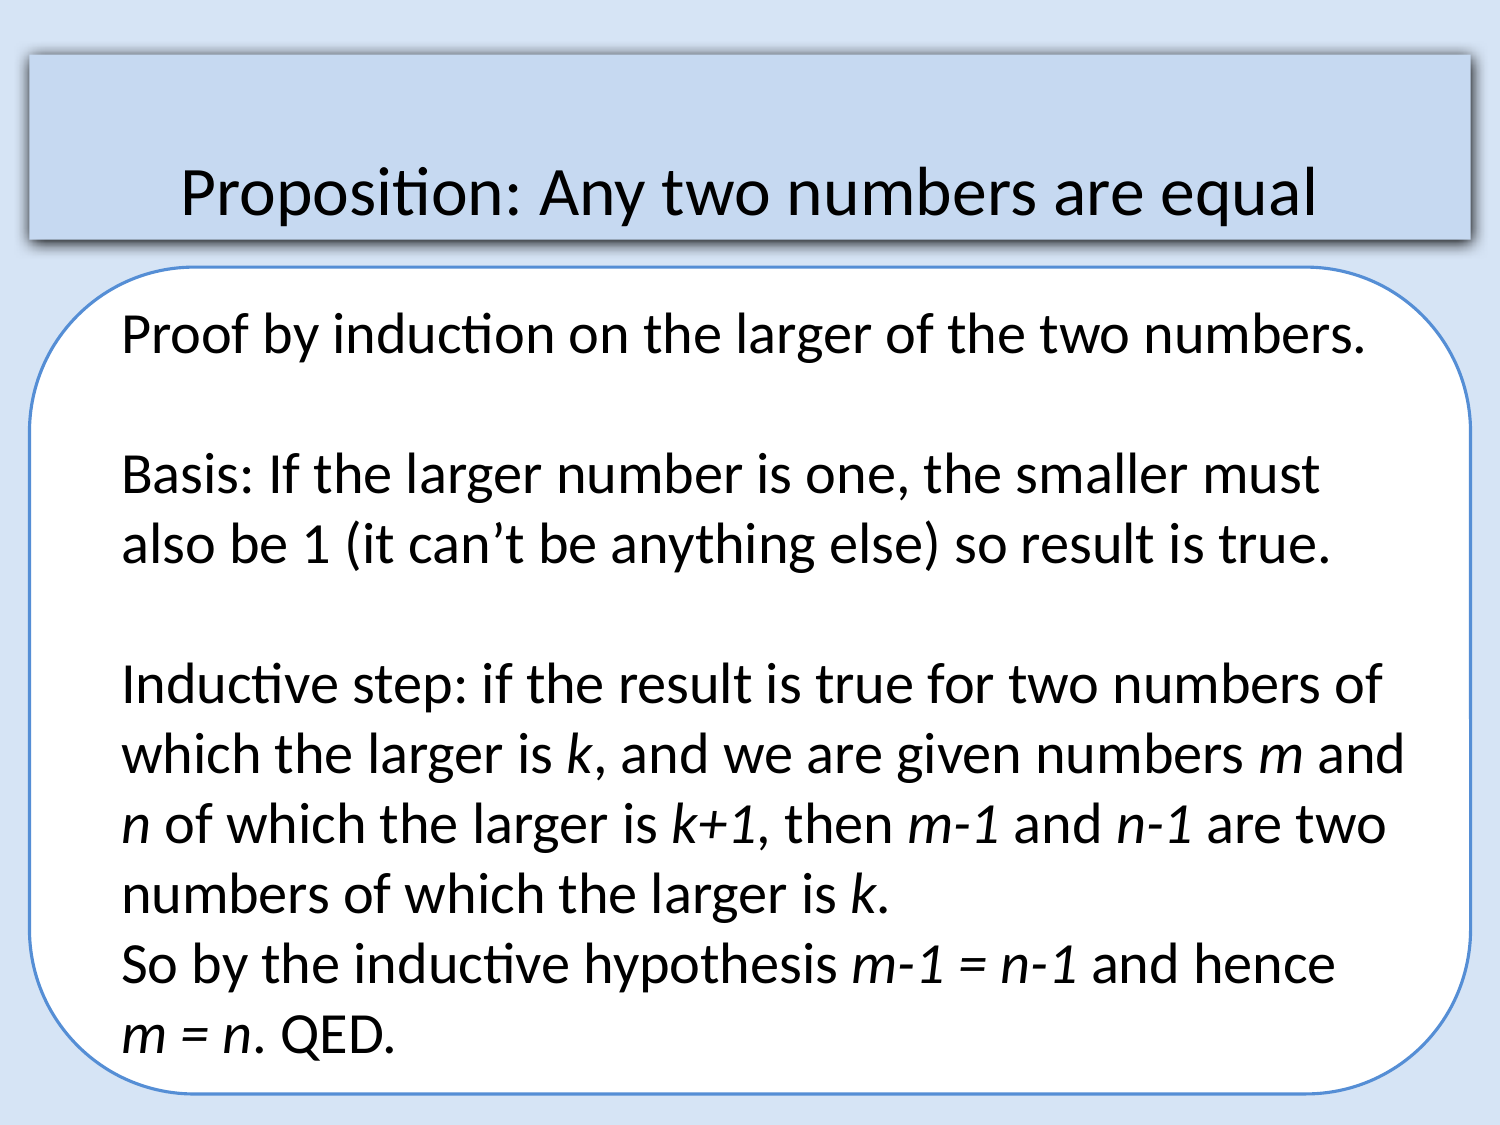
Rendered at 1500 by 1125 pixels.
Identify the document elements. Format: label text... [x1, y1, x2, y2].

text_box Proof by induction on the larger of the two numbers. Basis: If the larger number is one, the smaller must also be 1 (it can’t be anything else) so result is true. Inductive step: if the result is true for two numbers of which the larger is k, and we are given numbers m and n of which the larger is k+1, then m-1 and n-1 are two numbers of which the larger is k. So by the inductive hypothesis m-1 = n-1 and hence m = n. QED. [27, 265, 1473, 1097]
text_box Proposition: Any two numbers are equal [29, 54, 1471, 240]
